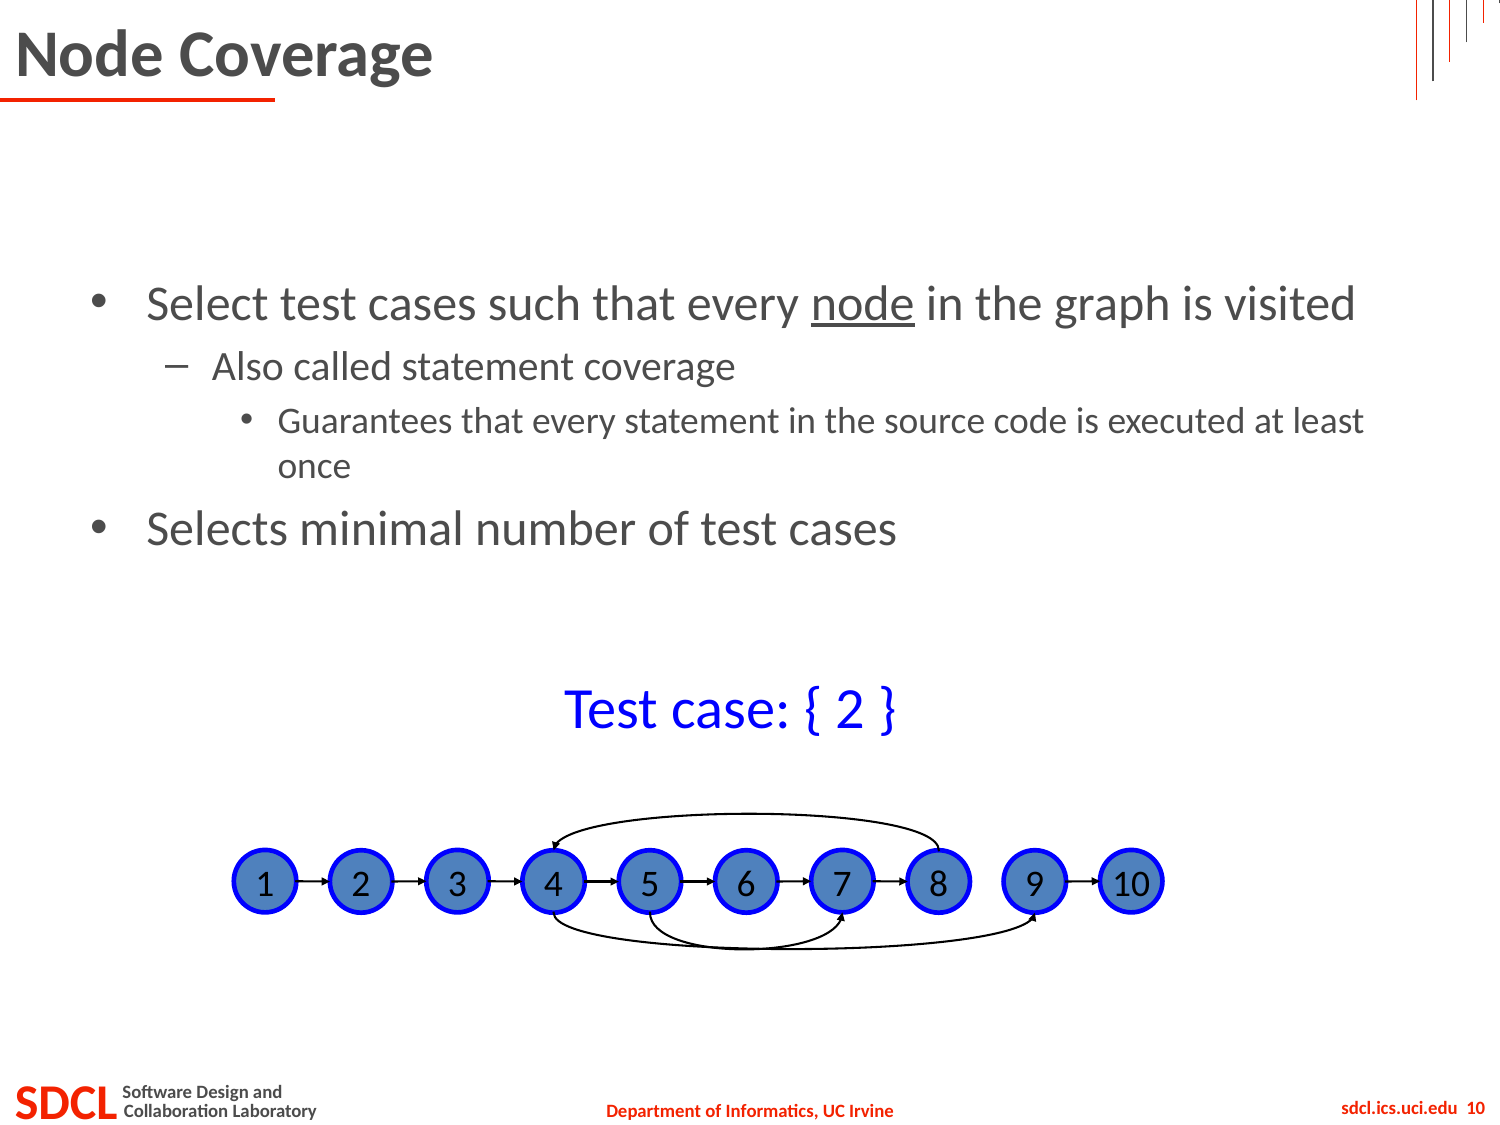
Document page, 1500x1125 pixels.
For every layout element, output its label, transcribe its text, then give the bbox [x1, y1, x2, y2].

text_box 9 [1003, 850, 1066, 913]
text_box 6 [715, 851, 739, 912]
text_box 4 [522, 850, 585, 913]
text_box 7 [811, 849, 874, 913]
text_box 6 [753, 851, 778, 912]
text_box Test case: { 2 } [549, 662, 741, 748]
text_box 3 [426, 849, 489, 913]
text_box 8 [907, 850, 970, 913]
text_box Test case: { 2 } [751, 662, 912, 748]
text_box 10 [1100, 849, 1163, 913]
text_box 1 [233, 849, 297, 913]
list Select test cases such that every node in the graph is visited Also called statement coverage Guarantees that every statement in the source code is executed at least once Selects minimal number of test cases [75, 262, 1425, 1005]
text_box 5 [618, 850, 682, 913]
title Node Coverage [0, 0, 1350, 100]
text_box 2 [329, 850, 393, 913]
